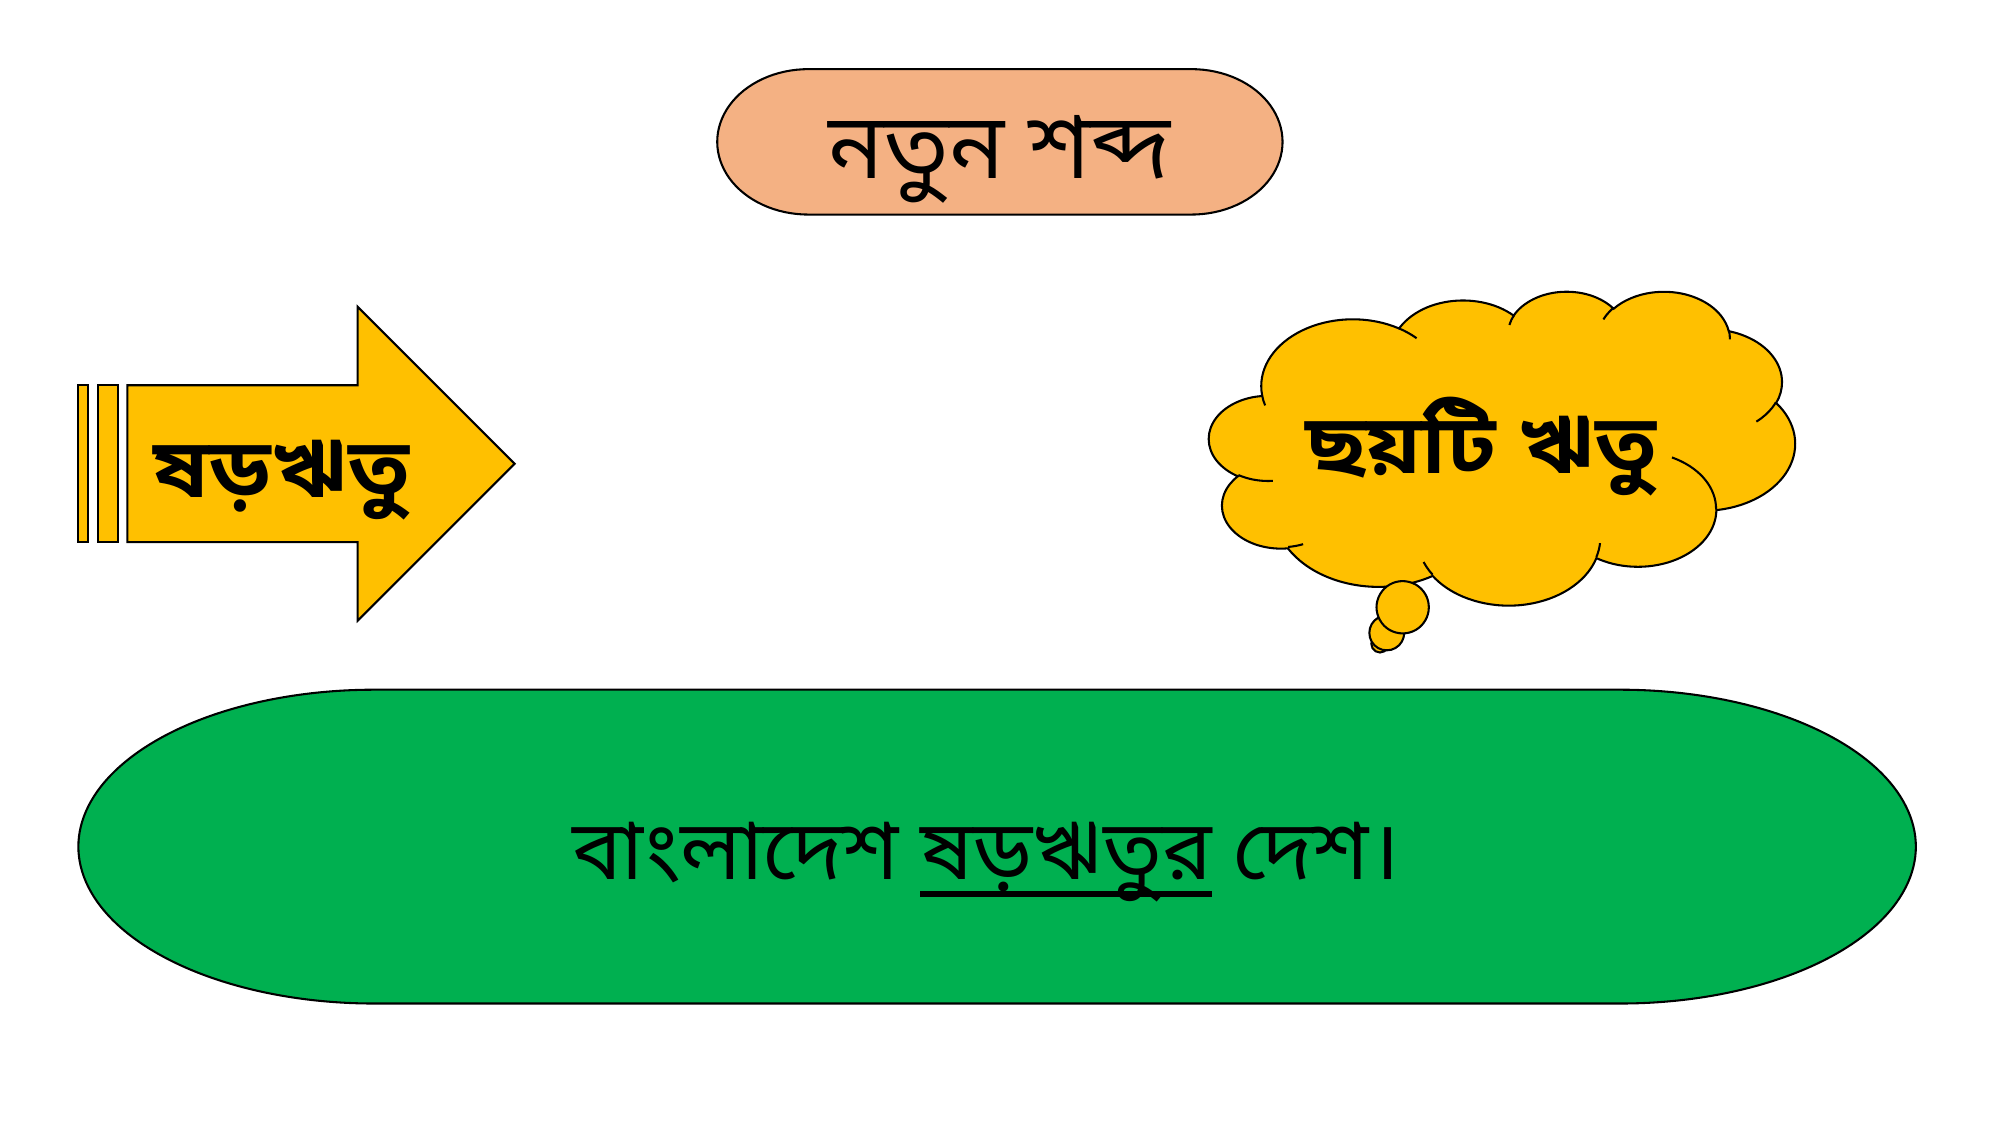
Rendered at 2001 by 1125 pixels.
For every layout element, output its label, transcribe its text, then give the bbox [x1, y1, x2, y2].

text_box নতুন শব্দ [716, 68, 1284, 216]
text_box ষড়ঋতু [97, 384, 119, 543]
text_box ছয়টি ঋতু [1207, 290, 1797, 654]
text_box ষড়ঋতু [77, 384, 89, 543]
text_box বাংলাদেশ ষড়ঋতুর দেশ। [77, 688, 1917, 1005]
text_box ষড়ঋতু [126, 304, 517, 624]
